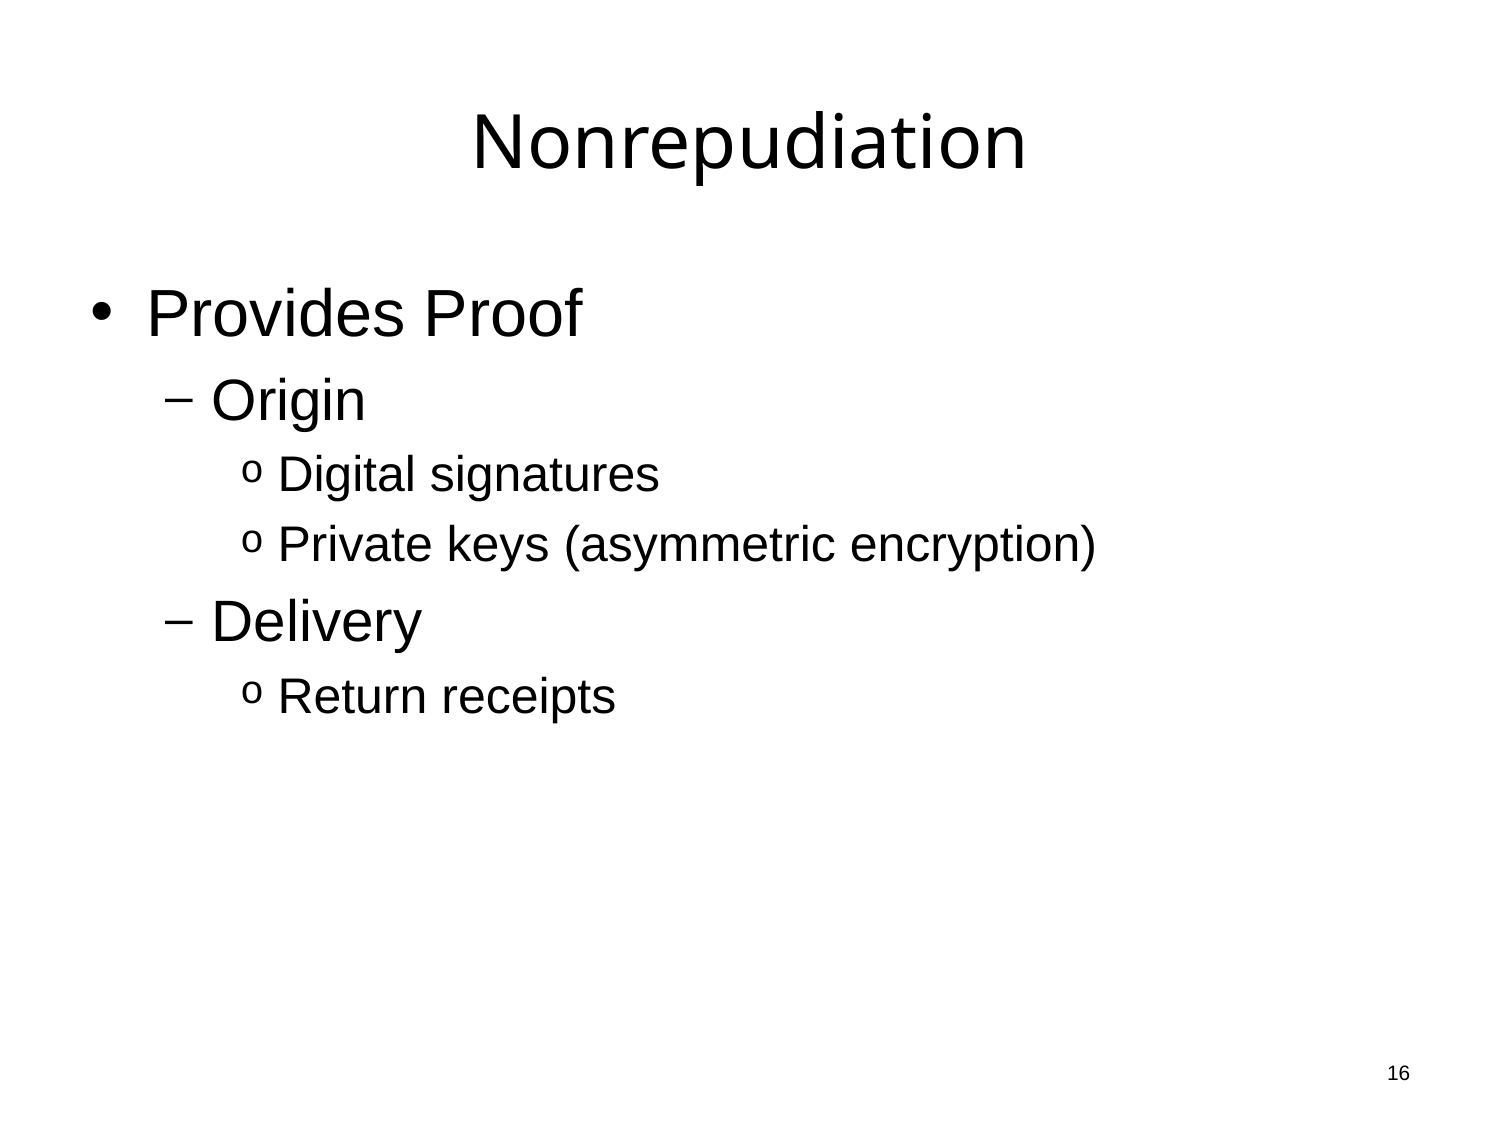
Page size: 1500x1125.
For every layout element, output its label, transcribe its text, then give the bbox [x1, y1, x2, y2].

list Provides Proof Origin Digital signatures Private keys (asymmetric encryption) Delivery Return receipts [75, 262, 1425, 1013]
slide_number 16 [1341, 1027, 1425, 1118]
title Nonrepudiation [75, 45, 1425, 233]
